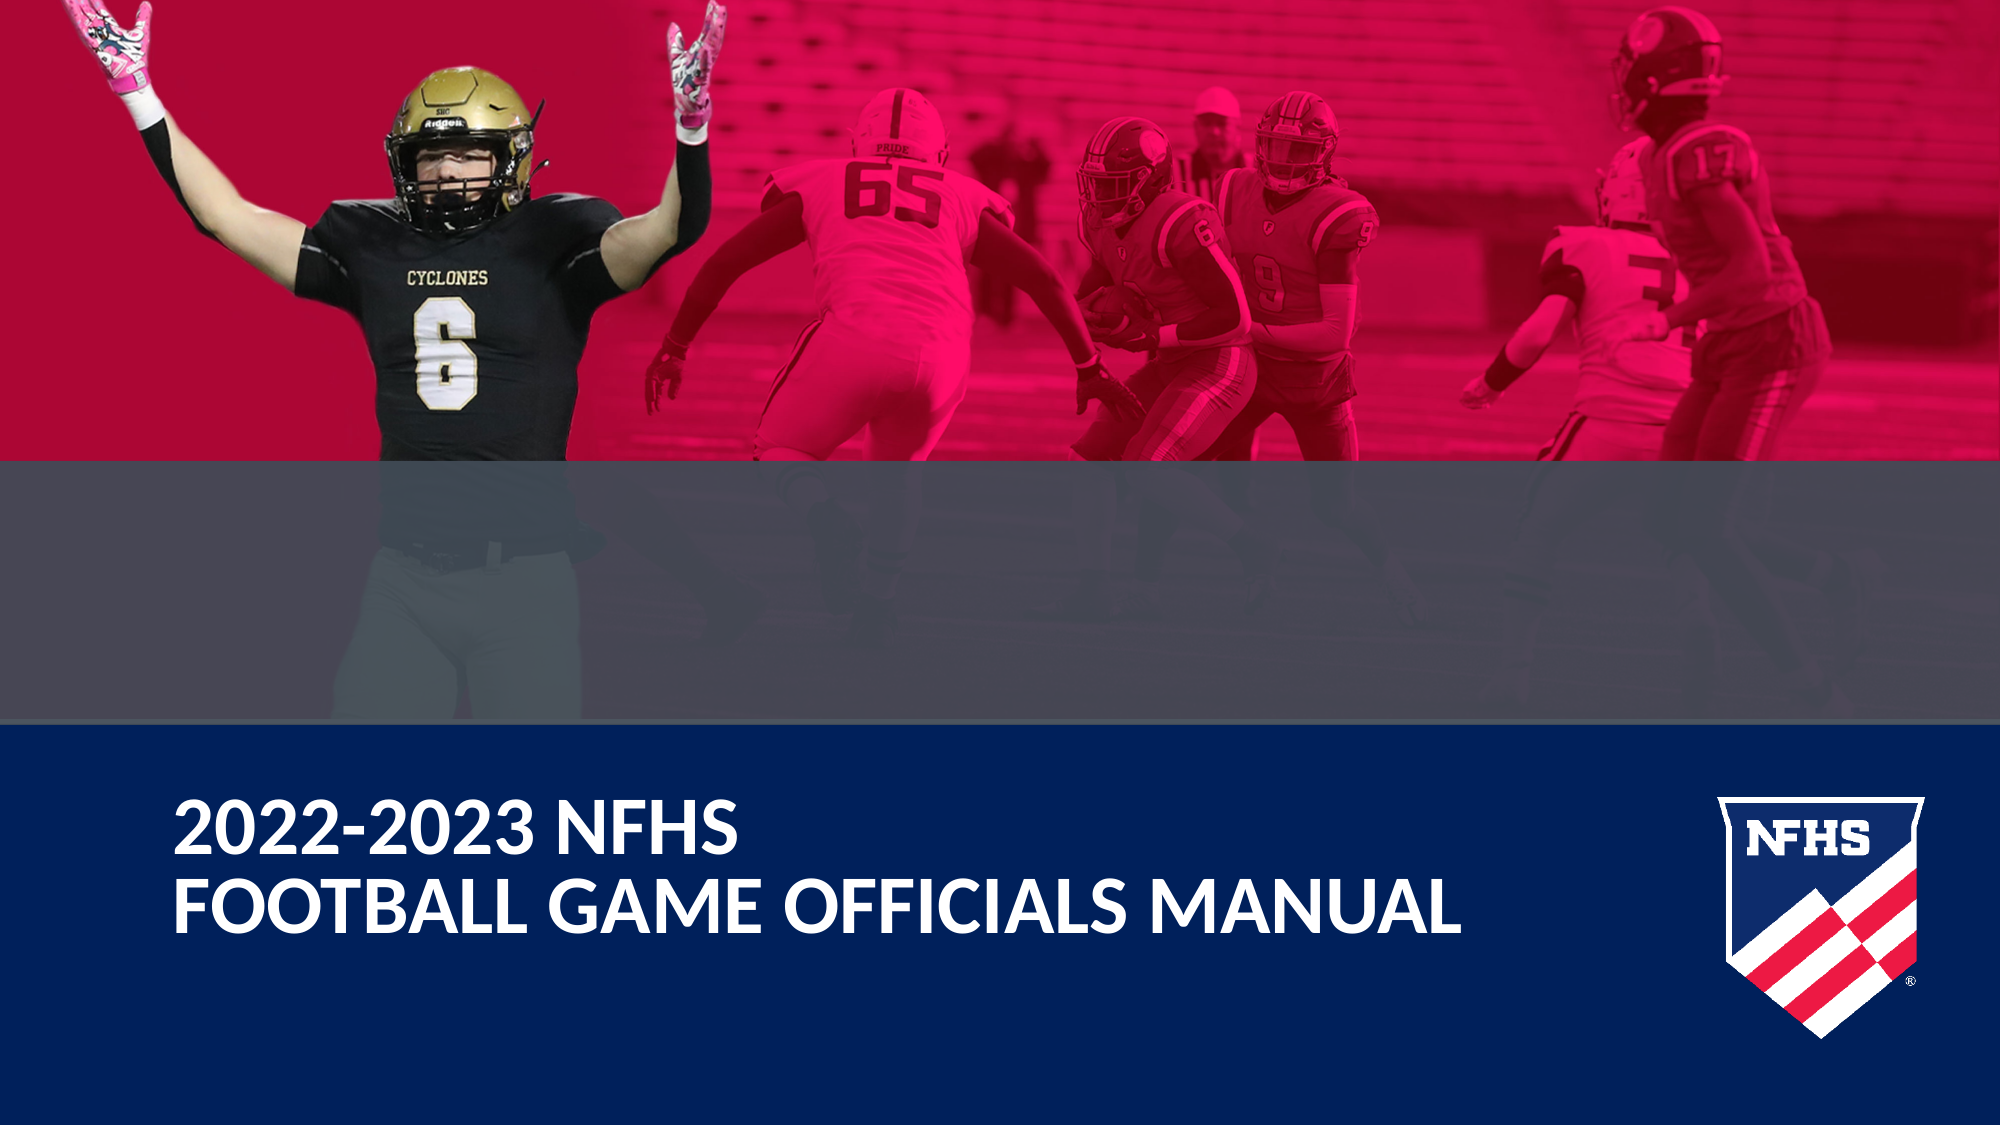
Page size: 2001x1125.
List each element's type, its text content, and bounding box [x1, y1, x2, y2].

title 2022-2023 NFHS Football game officials manual [157, 784, 1859, 1008]
picture [1717, 797, 1925, 1039]
picture [0, 0, 2000, 460]
